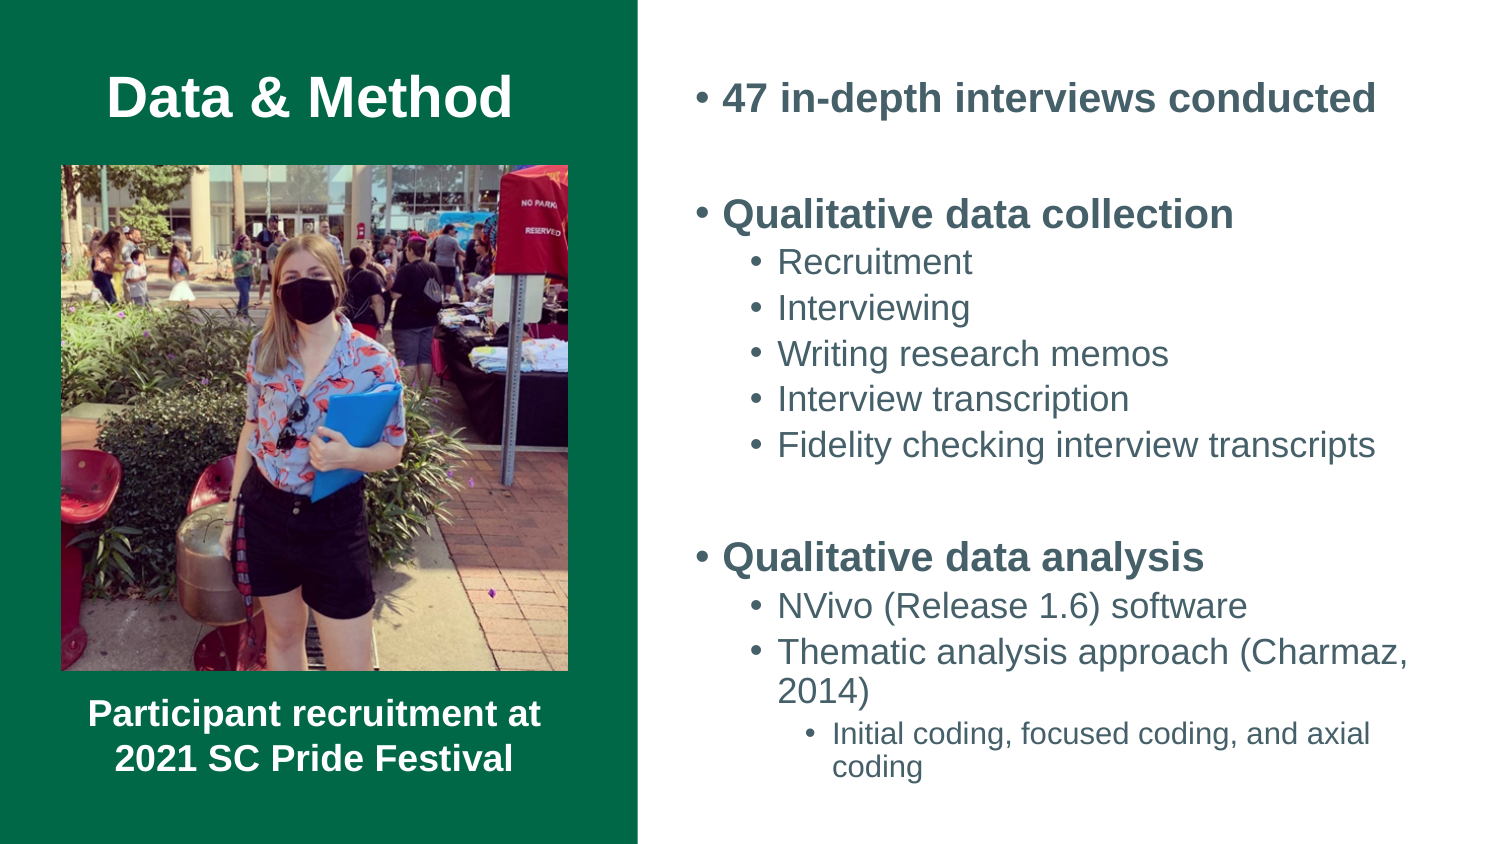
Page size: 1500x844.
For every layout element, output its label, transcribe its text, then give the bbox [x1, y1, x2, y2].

text_box Participant recruitment at 2021 SC Pride Festival [61, 681, 568, 787]
title Data & Method [53, 39, 568, 138]
picture [61, 165, 568, 671]
list 47 in-depth interviews conducted Qualitative data collection Recruitment Interviewing Writing research memos Interview transcription Fidelity checking interview transcripts Qualitative data analysis NVivo (Release 1.6) software Thematic analysis approach (Charmaz, 2014) Initial coding, focused coding, and axial coding [679, 69, 1447, 793]
